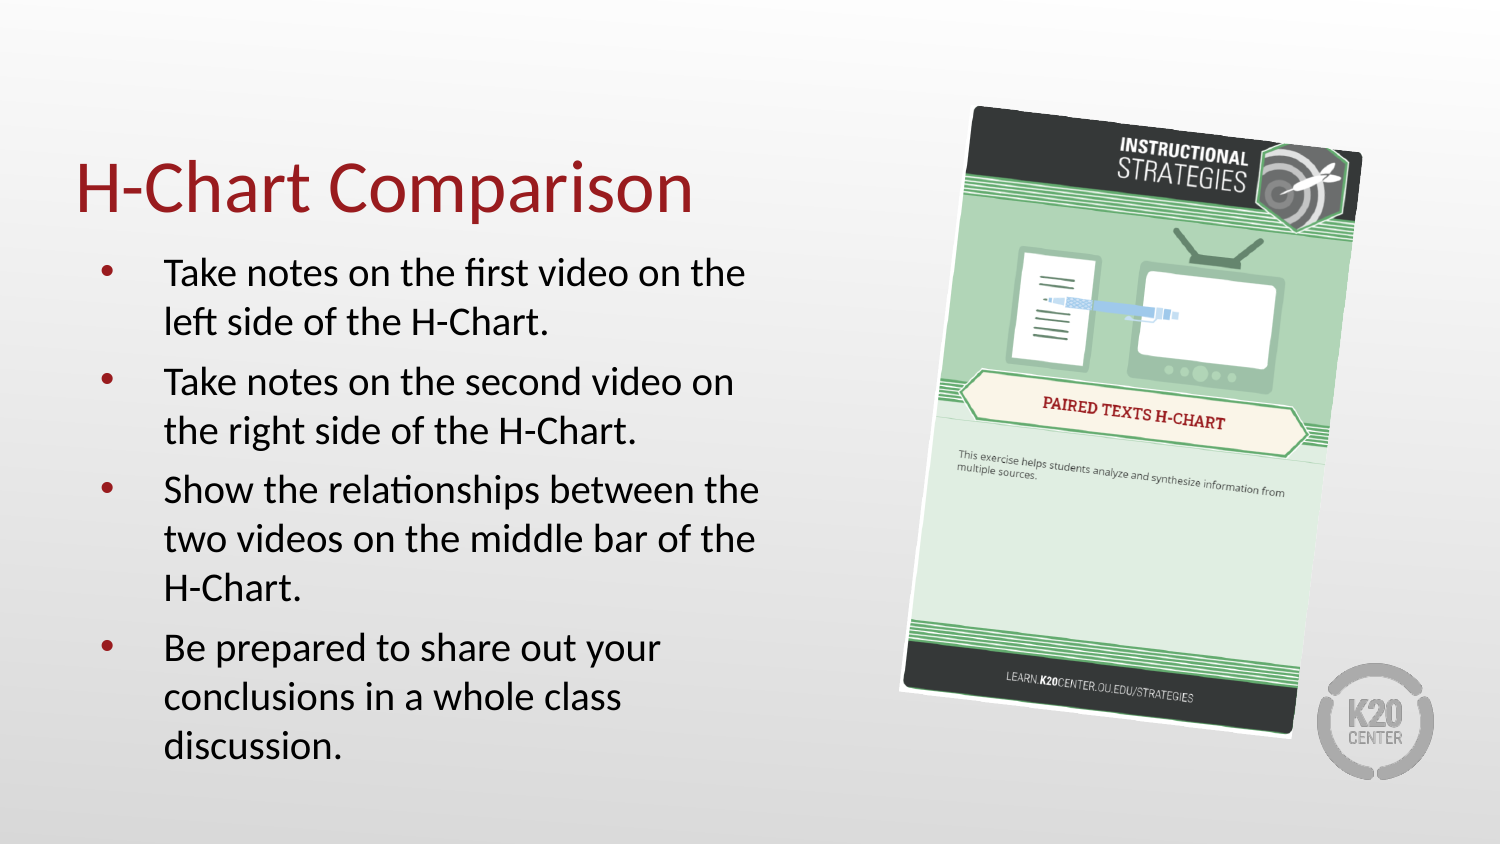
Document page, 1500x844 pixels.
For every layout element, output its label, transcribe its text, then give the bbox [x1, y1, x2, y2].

picture [899, 106, 1451, 797]
title H-Chart Comparison [75, 86, 1425, 228]
list Take notes on the first video on the left side of the H-Chart. Take notes on the second video on the right side of the H-Chart. Show the relationships between the two videos on the middle bar of the H-Chart. Be prepared to share out your conclusions in a whole class discussion. [75, 238, 789, 779]
